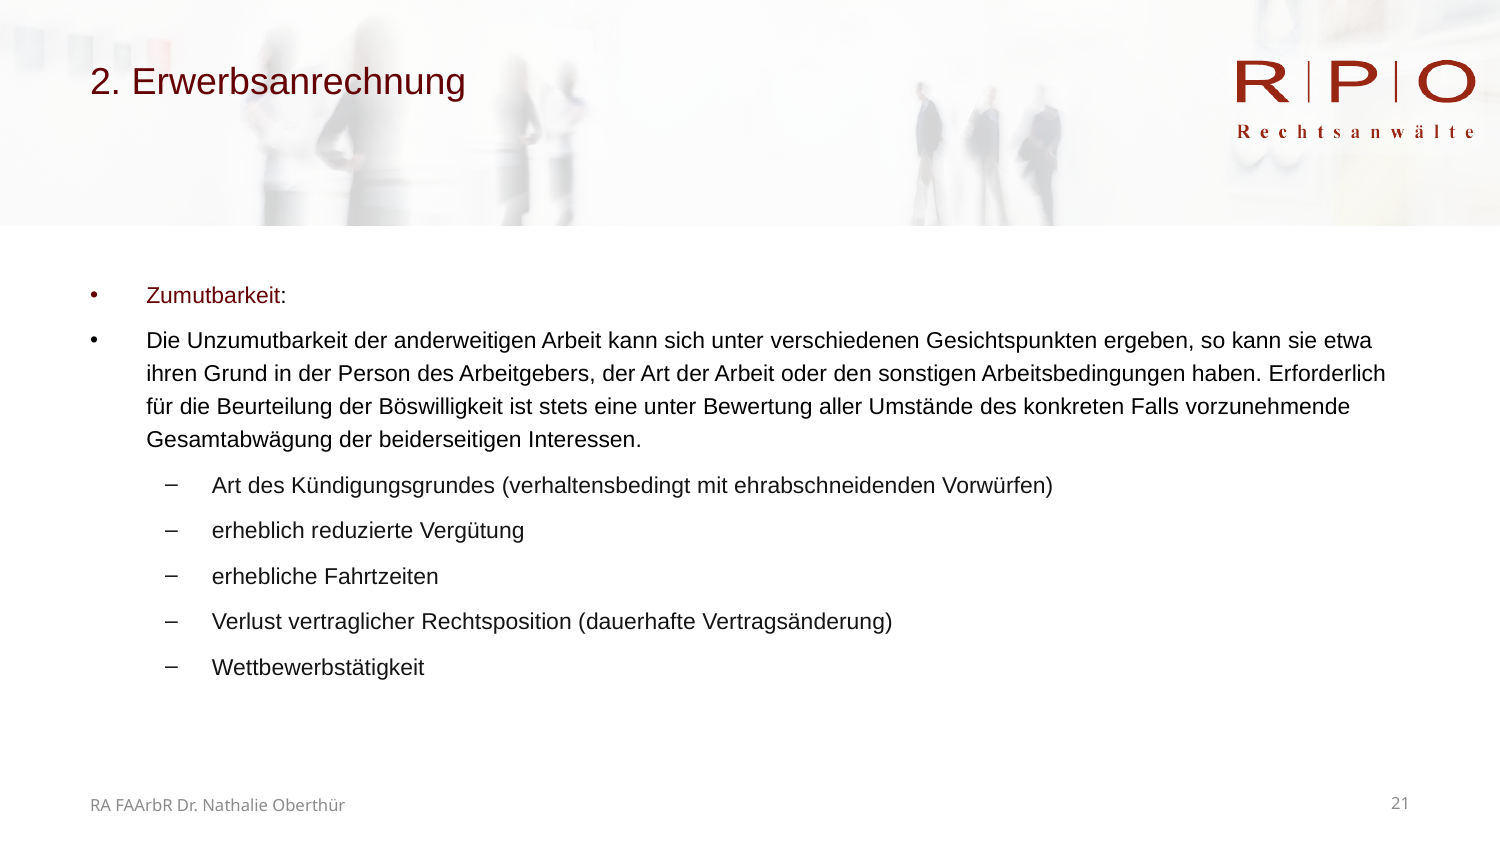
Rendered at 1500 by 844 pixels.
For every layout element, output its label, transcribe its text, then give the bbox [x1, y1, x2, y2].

slide_number RA FAArbR Dr. Nathalie Oberthür [75, 782, 425, 827]
title 2. Erwerbsanrechnung [75, 31, 1162, 137]
list Zumutbarkeit: Die Unzumutbarkeit der anderweitigen Arbeit kann sich unter verschiedenen Gesichtspunkten ergeben, so kann sie etwa ihren Grund in der Person des Arbeitgebers, der Art der Arbeit oder den sonstigen Arbeitsbedingungen haben. Erforderlich für die Beurteilung der Böswilligkeit ist stets eine unter Bewertung aller Umstände des konkreten Falls vorzunehmende Gesamtabwägung der beiderseitigen Interessen. Art des Kündigungsgrundes (verhaltensbedingt mit ehrabschneidenden Vorwürfen) erheblich reduzierte Vergütung erhebliche Fahrtzeiten Verlust vertraglicher Rechtsposition (dauerhafte Vertragsänderung) Wettbewerbstätigkeit [75, 267, 1425, 757]
slide_number 21 [1074, 782, 1425, 827]
picture [1227, 43, 1484, 154]
